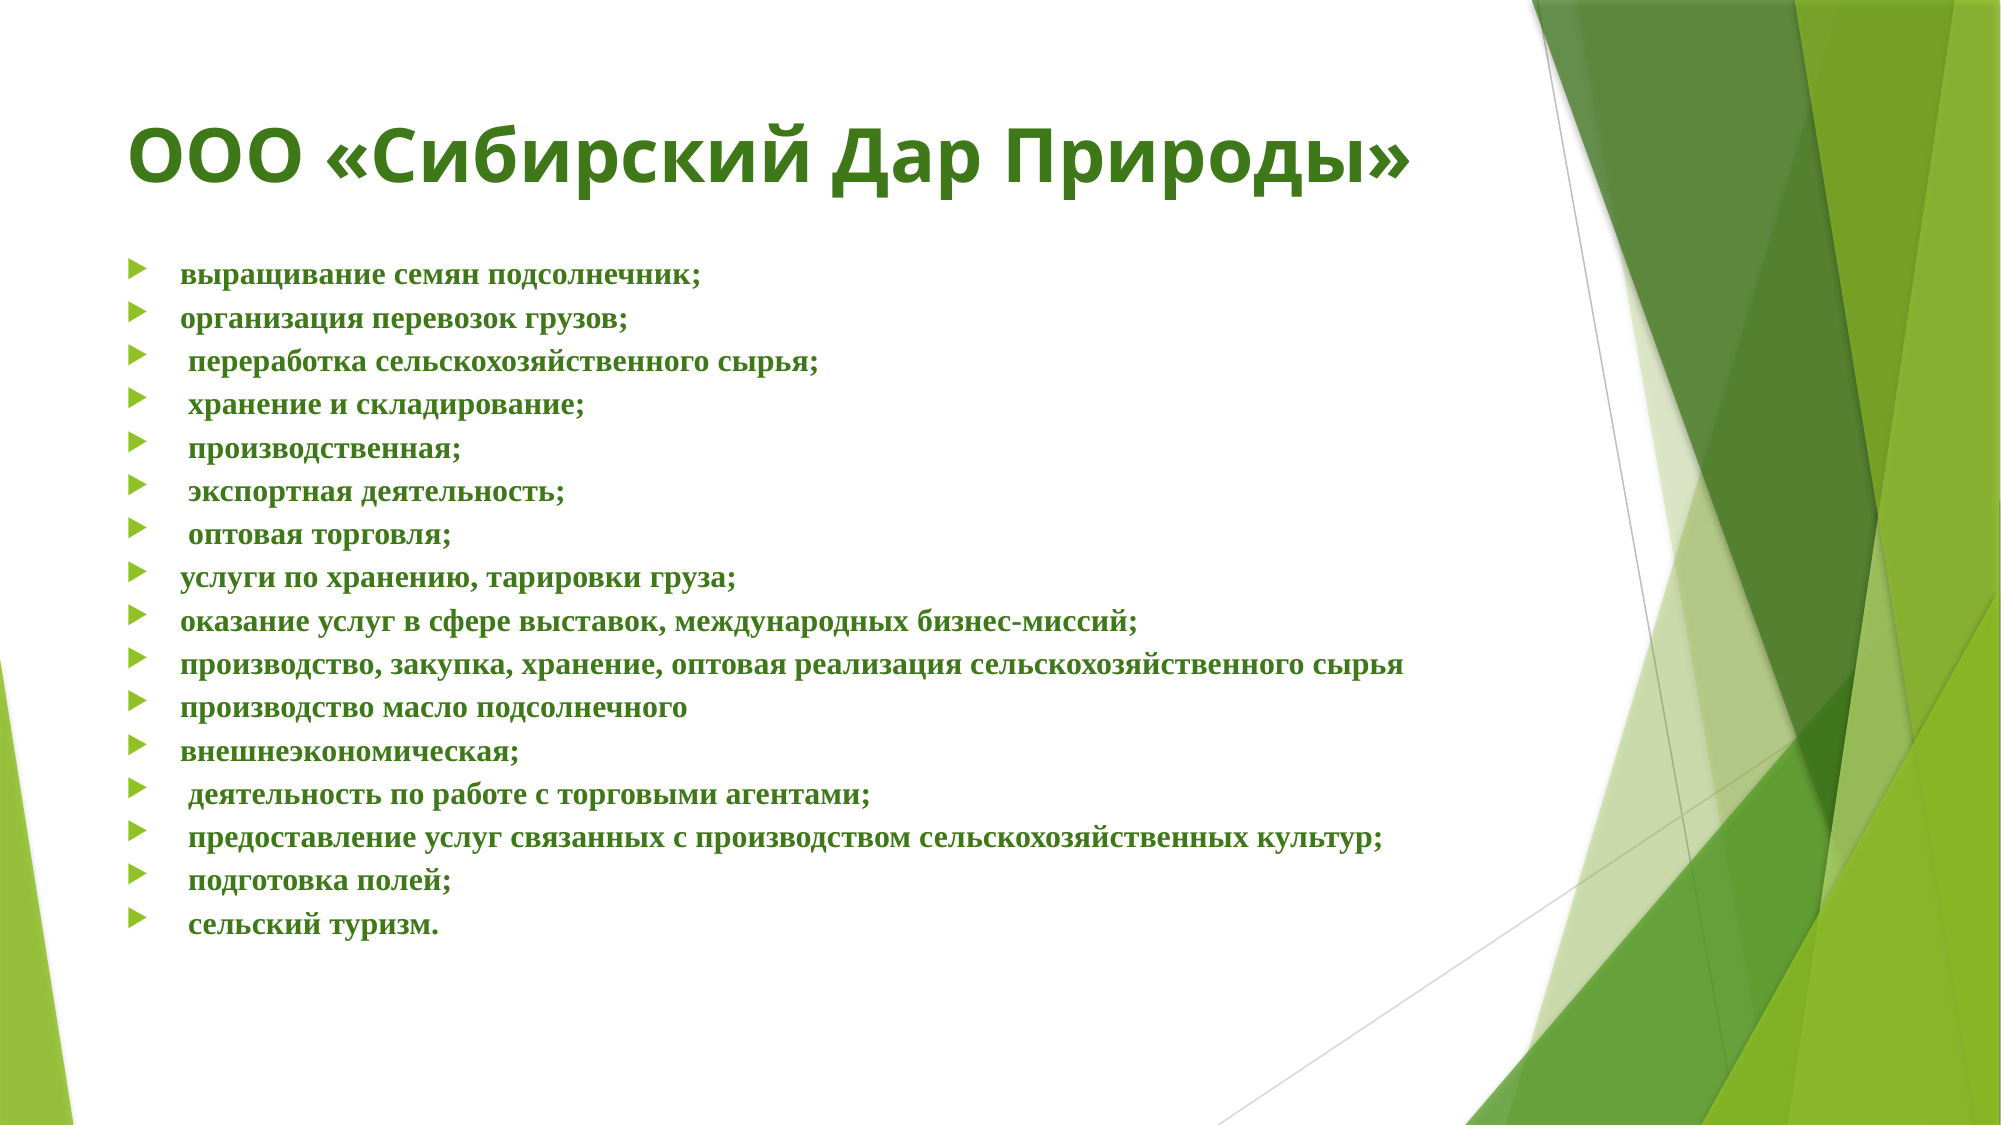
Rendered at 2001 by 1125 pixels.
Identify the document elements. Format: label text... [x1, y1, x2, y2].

list выращивание семян подсолнечник; организация перевозок грузов; переработка сельскохозяйственного сырья; хранение и складирование; производственная; экспортная деятельность; оптовая торговля; услуги по хранению, тарировки груза; оказание услуг в сфере выставок, международных бизнес-миссий; производство, закупка, хранение, оптовая реализация сельскохозяйственного сырья производство масло подсолнечного внешнеэкономическая; деятельность по работе с торговыми агентами; предоставление услуг связанных с производством сельскохозяйственных культур; подготовка полей; сельский туризм. [111, 245, 1837, 960]
title ООО «Сибирский Дар Природы» [111, 99, 1522, 245]
